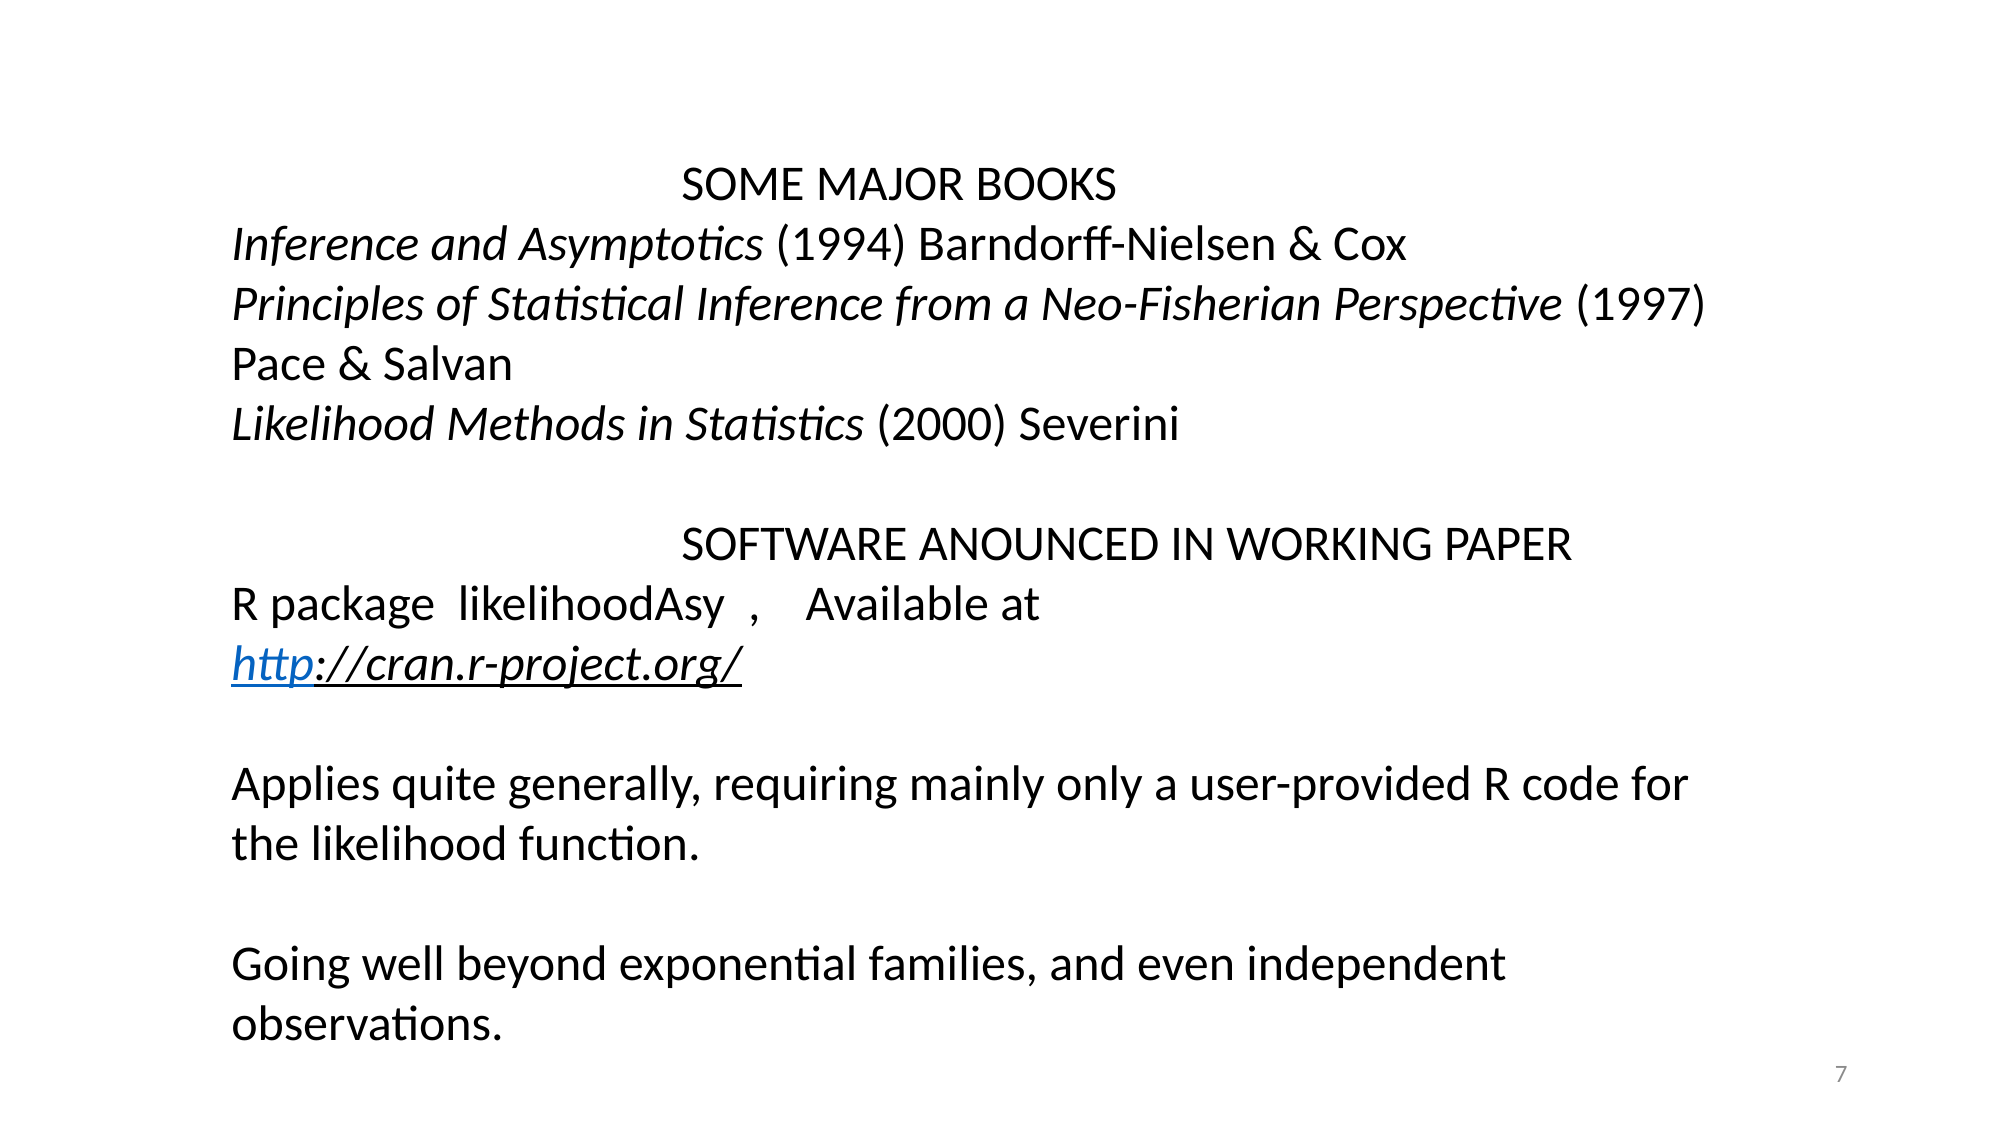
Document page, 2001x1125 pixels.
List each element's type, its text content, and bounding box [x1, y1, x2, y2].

text_box SOME MAJOR BOOKS Inference and Asymptotics (1994) Barndorff-Nielsen & Cox Principles of Statistical Inference from a Neo-Fisherian Perspective (1997) Pace & Salvan Likelihood Methods in Statistics (2000) Severini SOFTWARE ANOUNCED IN WORKING PAPER R package likelihoodAsy , Available at http://cran.r-project.org/ Applies quite generally, requiring mainly only a user-provided R code for the likelihood function. Going well beyond exponential families, and even independent observations. [216, 82, 1750, 1103]
slide_number 7 [1412, 1042, 1863, 1103]
